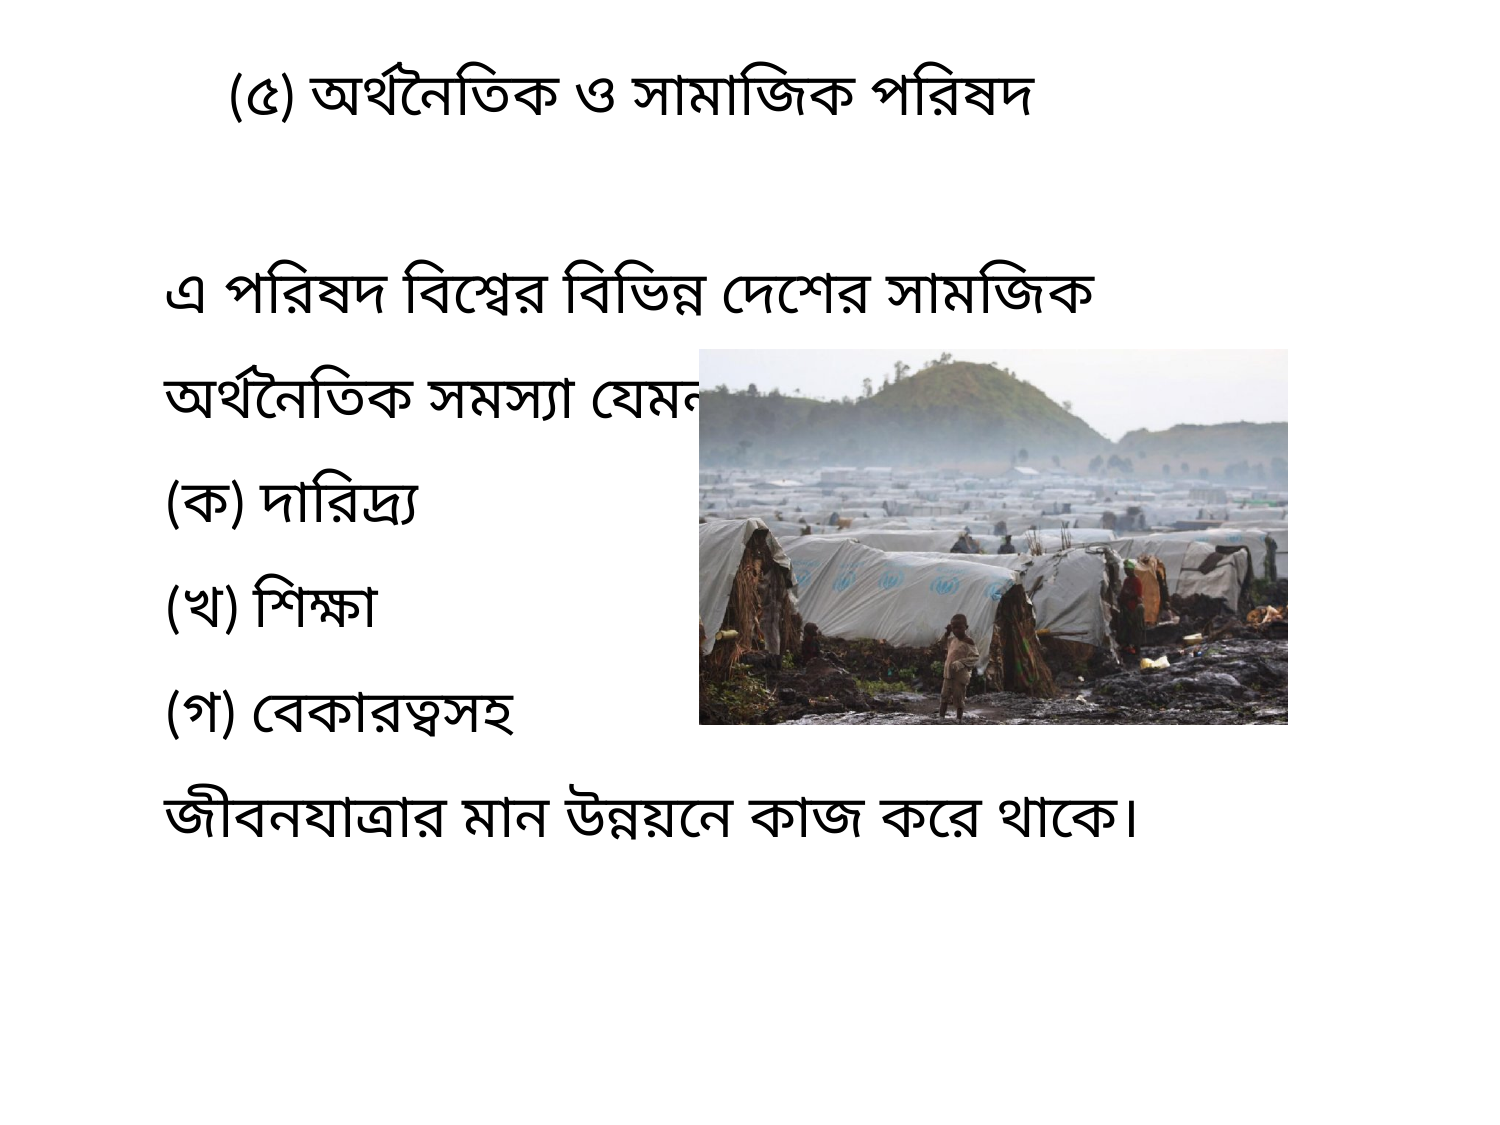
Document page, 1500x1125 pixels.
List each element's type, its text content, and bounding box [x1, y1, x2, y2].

picture [699, 349, 1288, 726]
text_box (৫) অর্থনৈতিক ও সামাজিক পরিষদ [212, 50, 1288, 135]
text_box এ পরিষদ বিশ্বের বিভিন্ন দেশের সামজিক অর্থনৈতিক সমস্যা যেমন- (ক) দারিদ্র্য (খ) শিক্ষা (গ) বেকারত্বসহ জীবনযাত্রার মান উন্নয়নে কাজ করে থাকে। [150, 212, 1325, 857]
